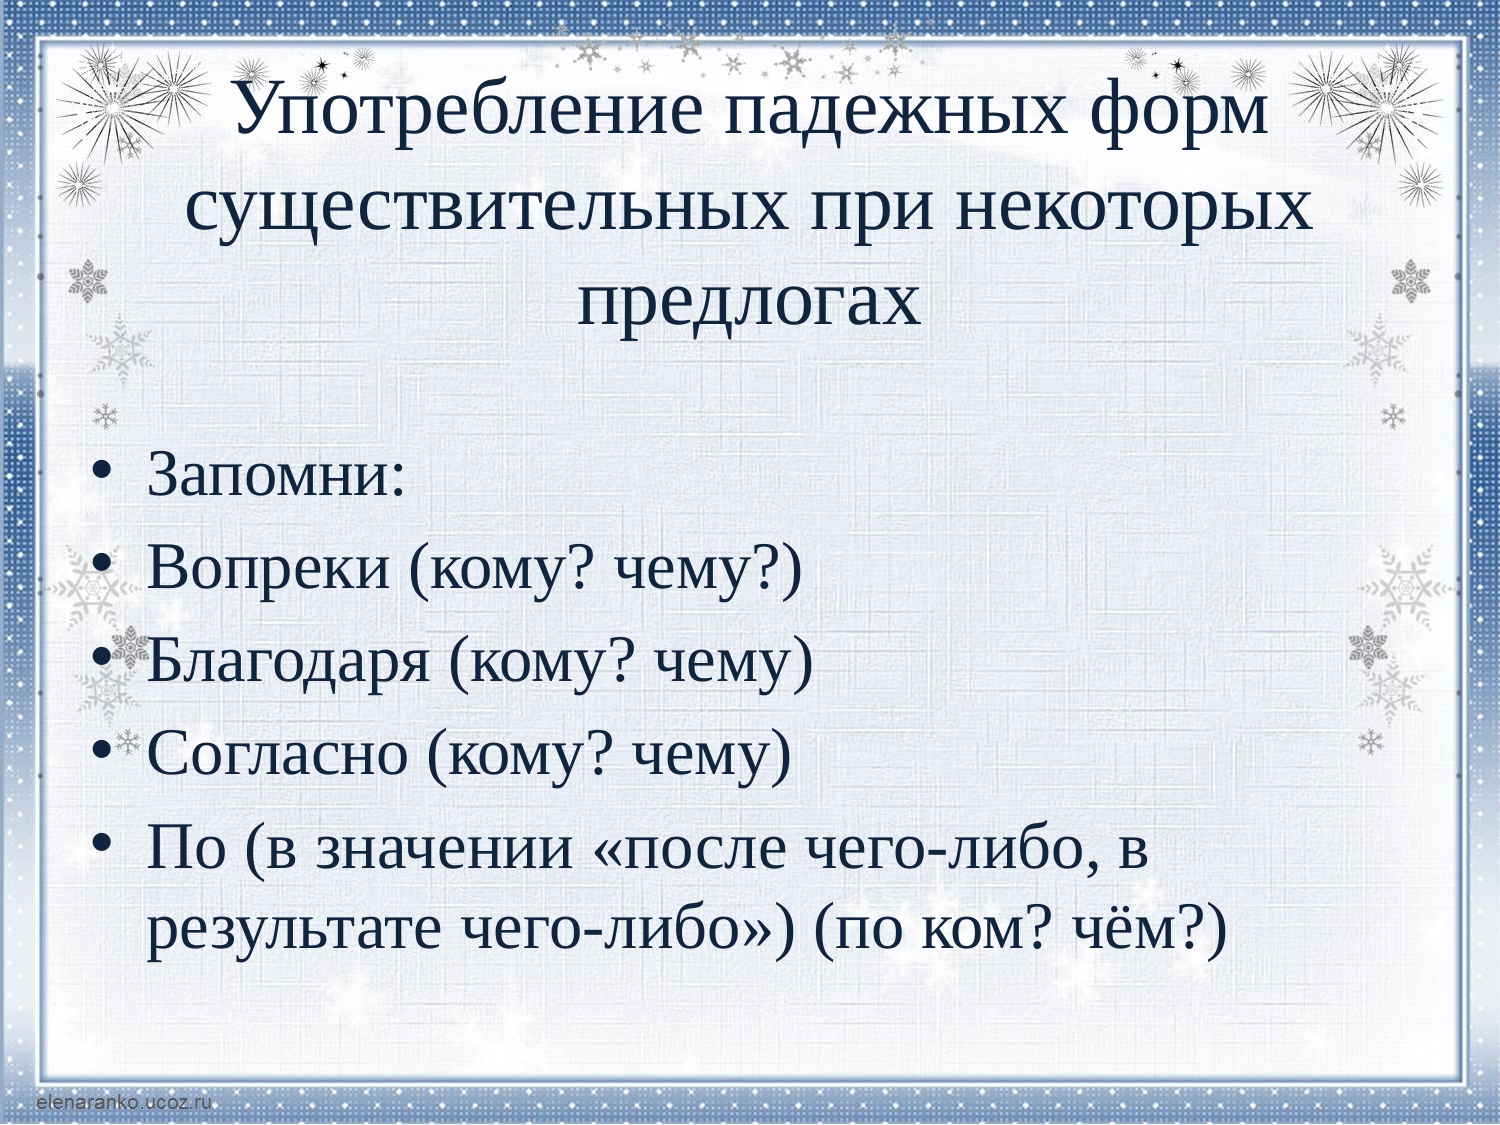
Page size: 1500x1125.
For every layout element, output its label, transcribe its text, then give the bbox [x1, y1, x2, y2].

title Употребление падежных форм существительных при некоторых предлогах [75, 45, 1425, 350]
picture [0, 0, 1500, 1125]
list Запомни: Вопреки (кому? чему?) Благодаря (кому? чему) Согласно (кому? чему) По (в значении «после чего-либо, в результате чего-либо») (по ком? чём?) [75, 420, 1425, 1005]
